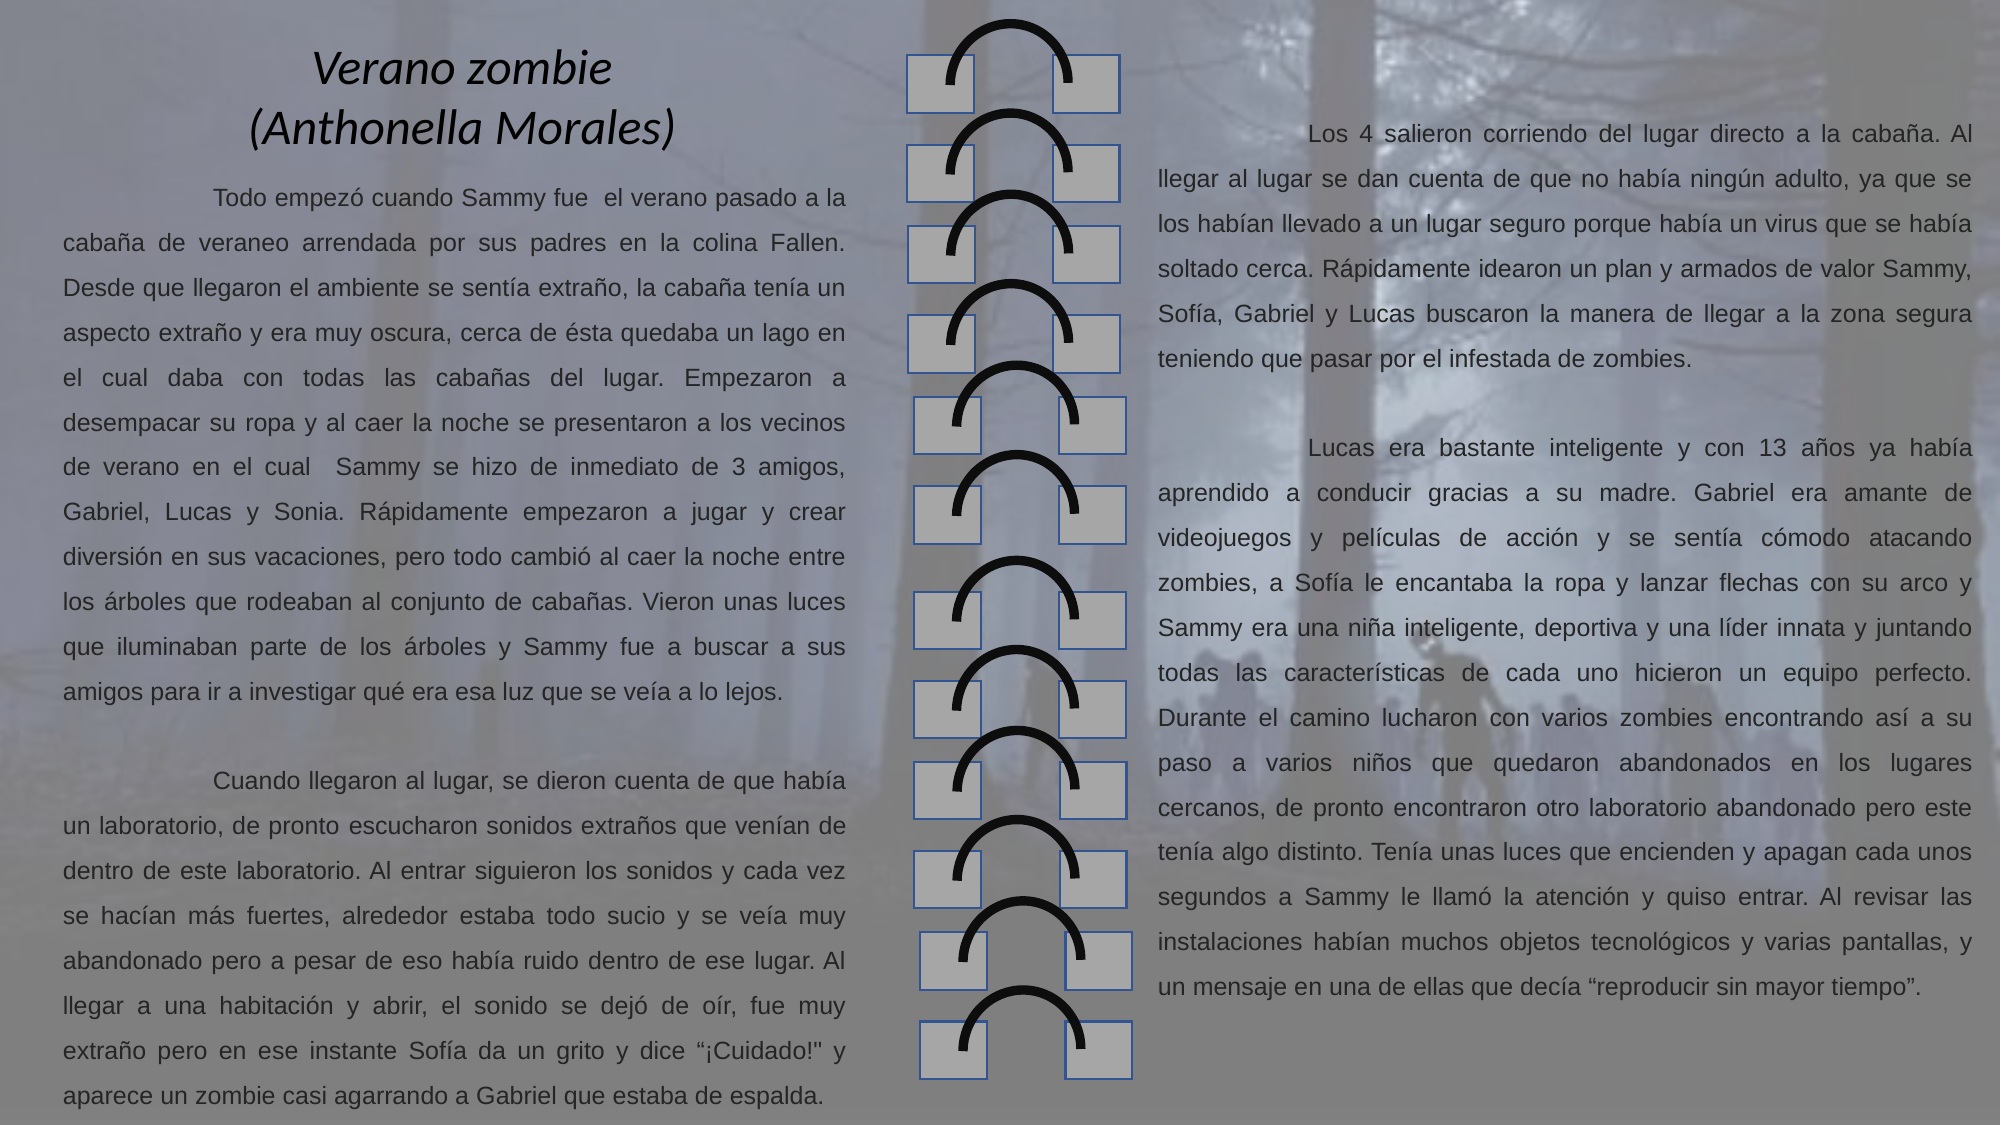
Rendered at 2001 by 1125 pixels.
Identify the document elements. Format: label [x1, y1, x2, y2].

picture [0, 0, 2000, 1125]
text_box [913, 560, 1133, 1111]
text_box [907, 23, 1126, 576]
